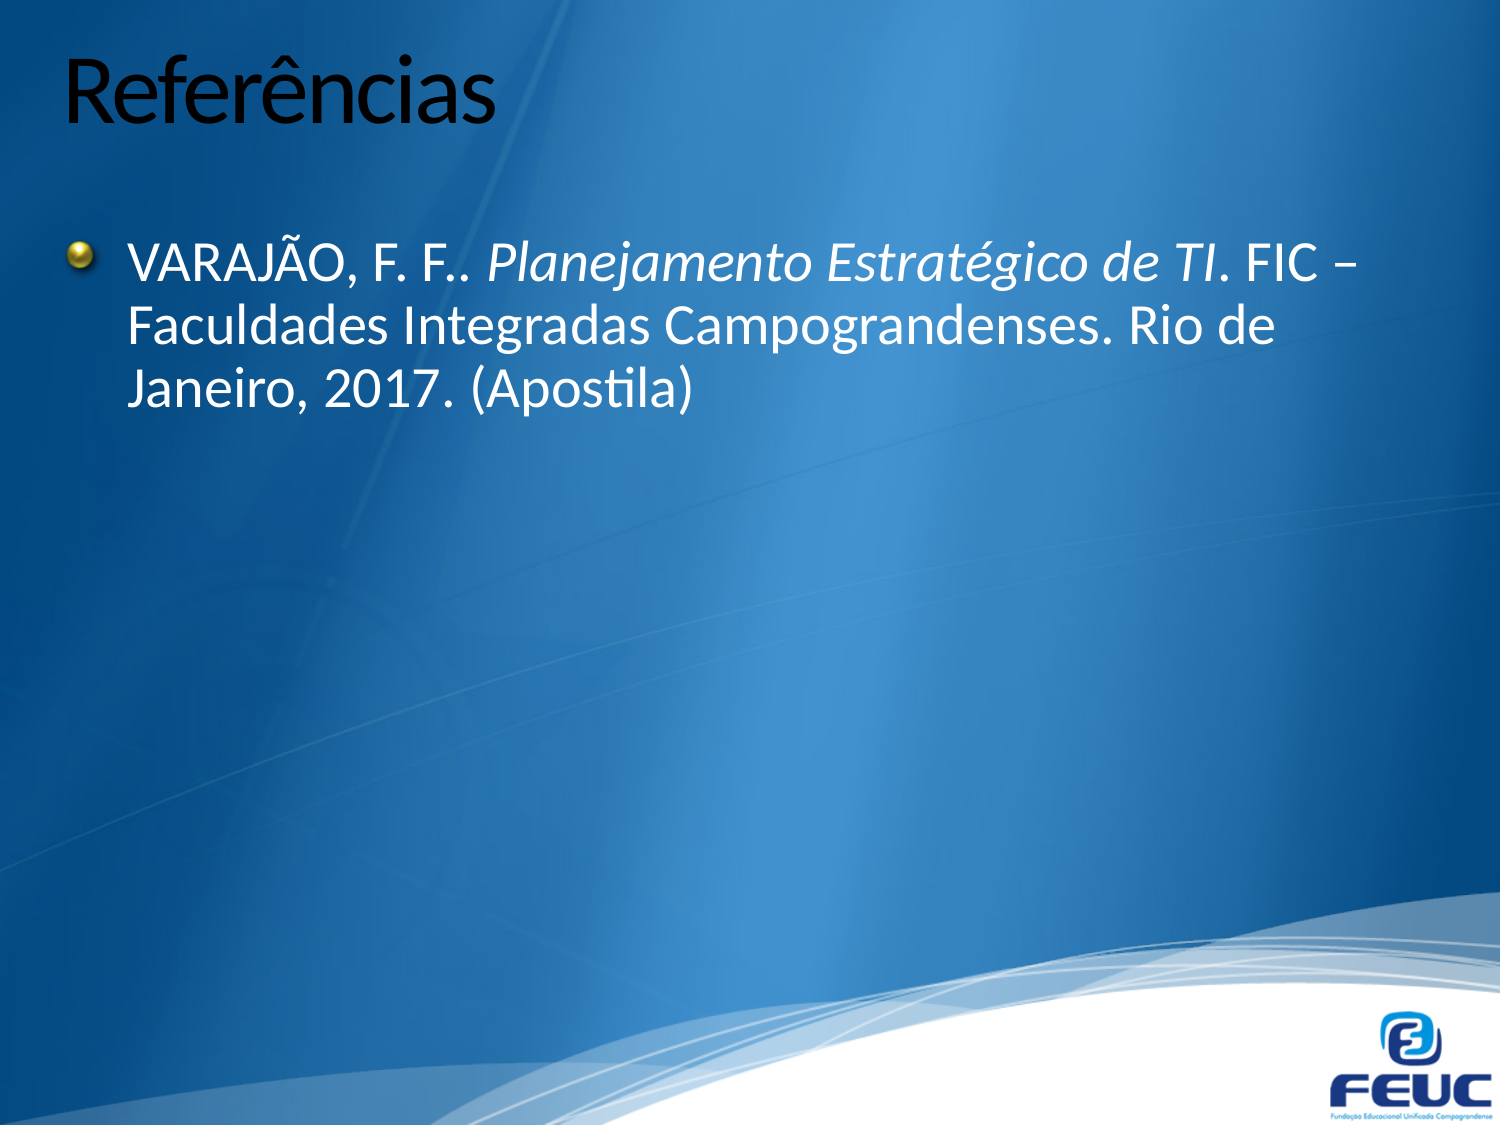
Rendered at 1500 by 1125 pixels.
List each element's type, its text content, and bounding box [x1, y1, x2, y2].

list VARAJÃO, F. F.. Planejamento Estratégico de TI. FIC – Faculdades Integradas Campograndenses. Rio de Janeiro, 2017. (Apostila) [62, 231, 1438, 423]
picture [0, 0, 1500, 1125]
title Referências [62, 37, 1438, 147]
